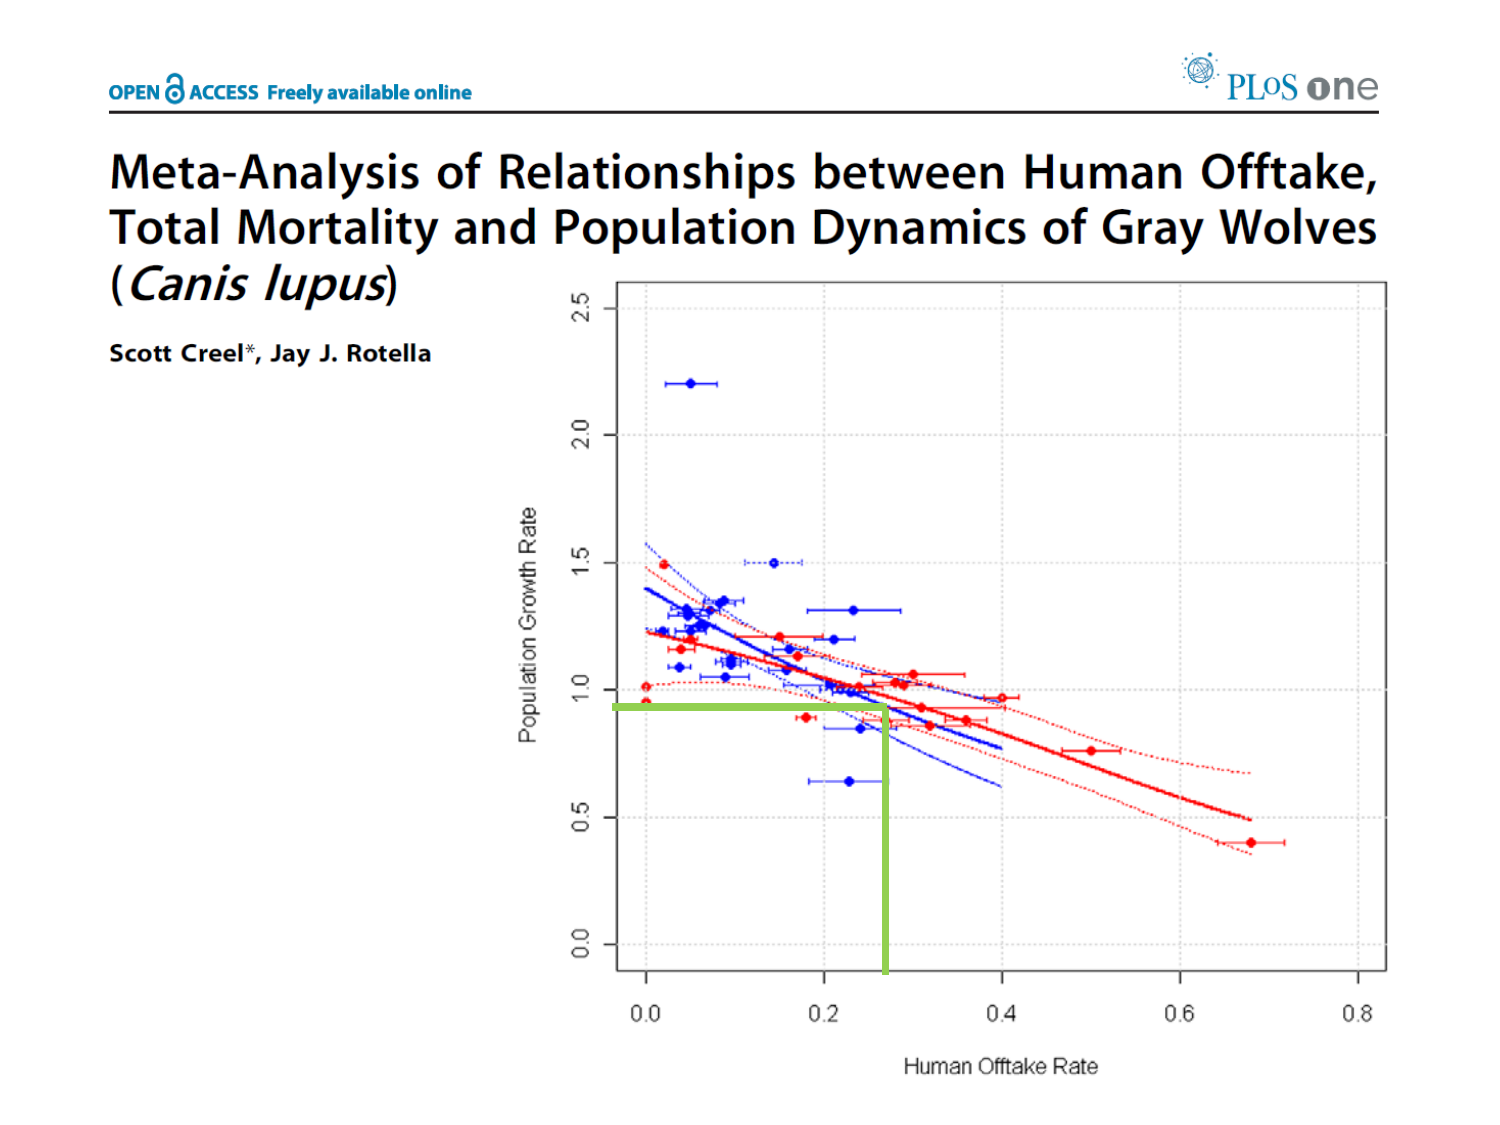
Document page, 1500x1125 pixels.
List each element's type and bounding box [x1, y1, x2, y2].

picture [62, 37, 1476, 1083]
